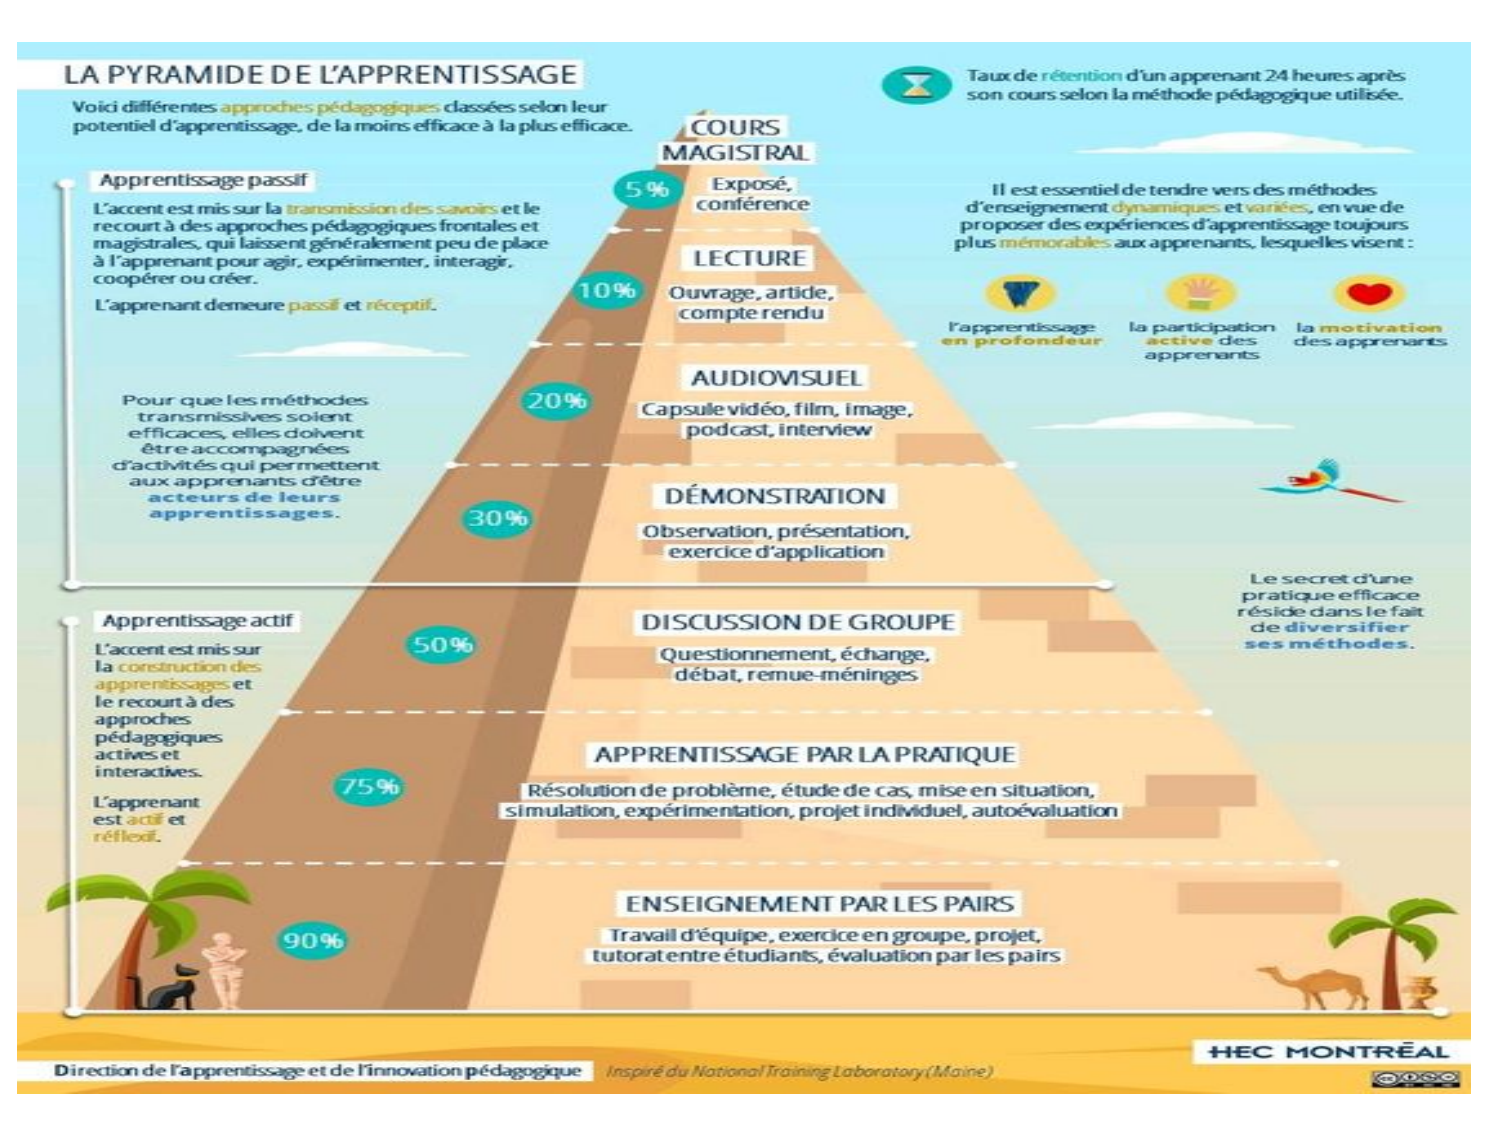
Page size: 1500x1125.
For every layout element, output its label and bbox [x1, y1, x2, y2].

list [17, 42, 1471, 1095]
